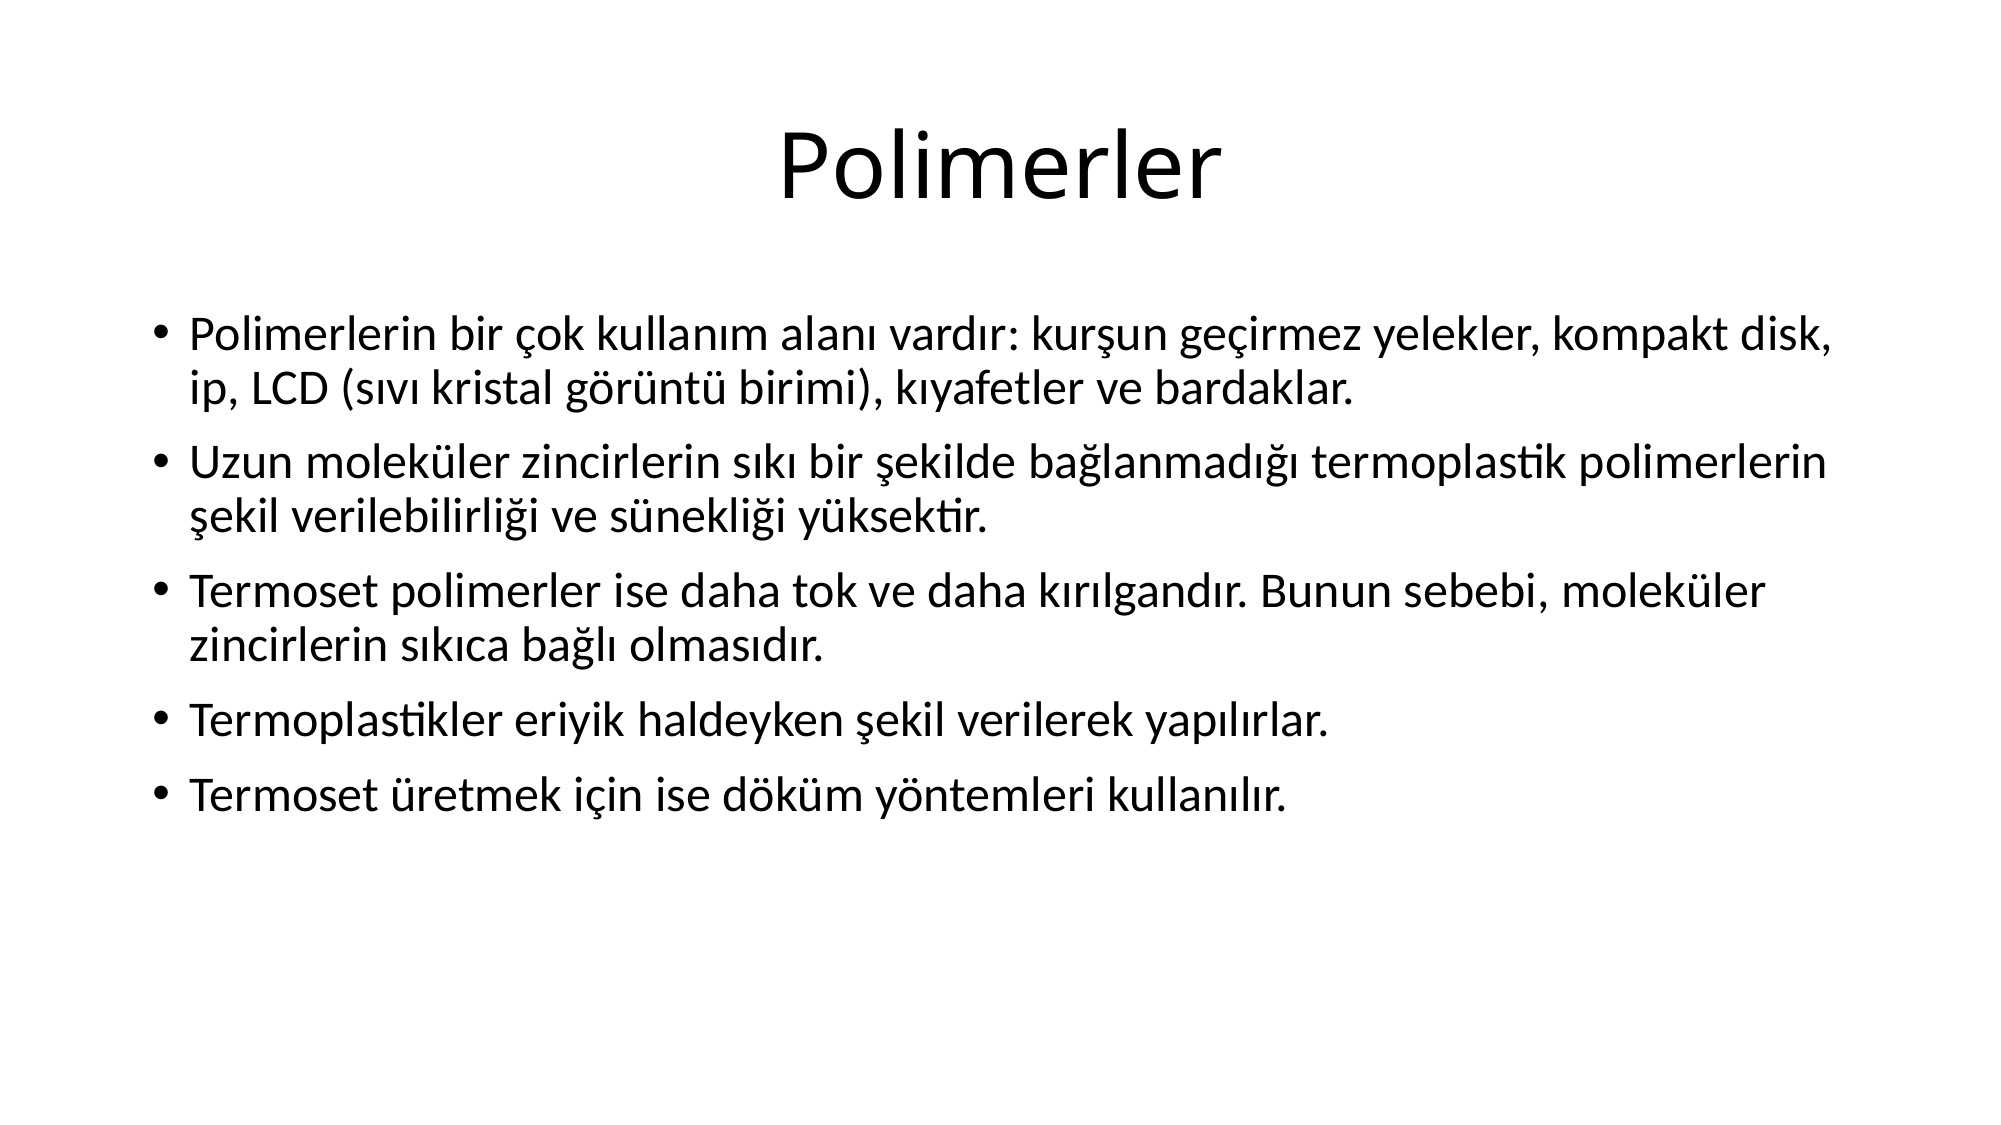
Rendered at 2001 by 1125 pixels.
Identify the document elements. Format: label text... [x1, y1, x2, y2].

title Polimerler [137, 59, 1863, 278]
list Polimerlerin bir çok kullanım alanı vardır: kurşun geçirmez yelekler, kompakt disk, ip, LCD (sıvı kristal görüntü birimi), kıyafetler ve bardaklar. Uzun moleküler zincirlerin sıkı bir şekilde bağlanmadığı termoplastik polimerlerin şekil verilebilirliği ve sünekliği yüksektir. Termoset polimerler ise daha tok ve daha kırılgandır. Bunun sebebi, moleküler zincirlerin sıkıca bağlı olmasıdır. Termoplastikler eriyik haldeyken şekil verilerek yapılırlar. Termoset üretmek için ise döküm yöntemleri kullanılır. [137, 299, 1863, 1014]
